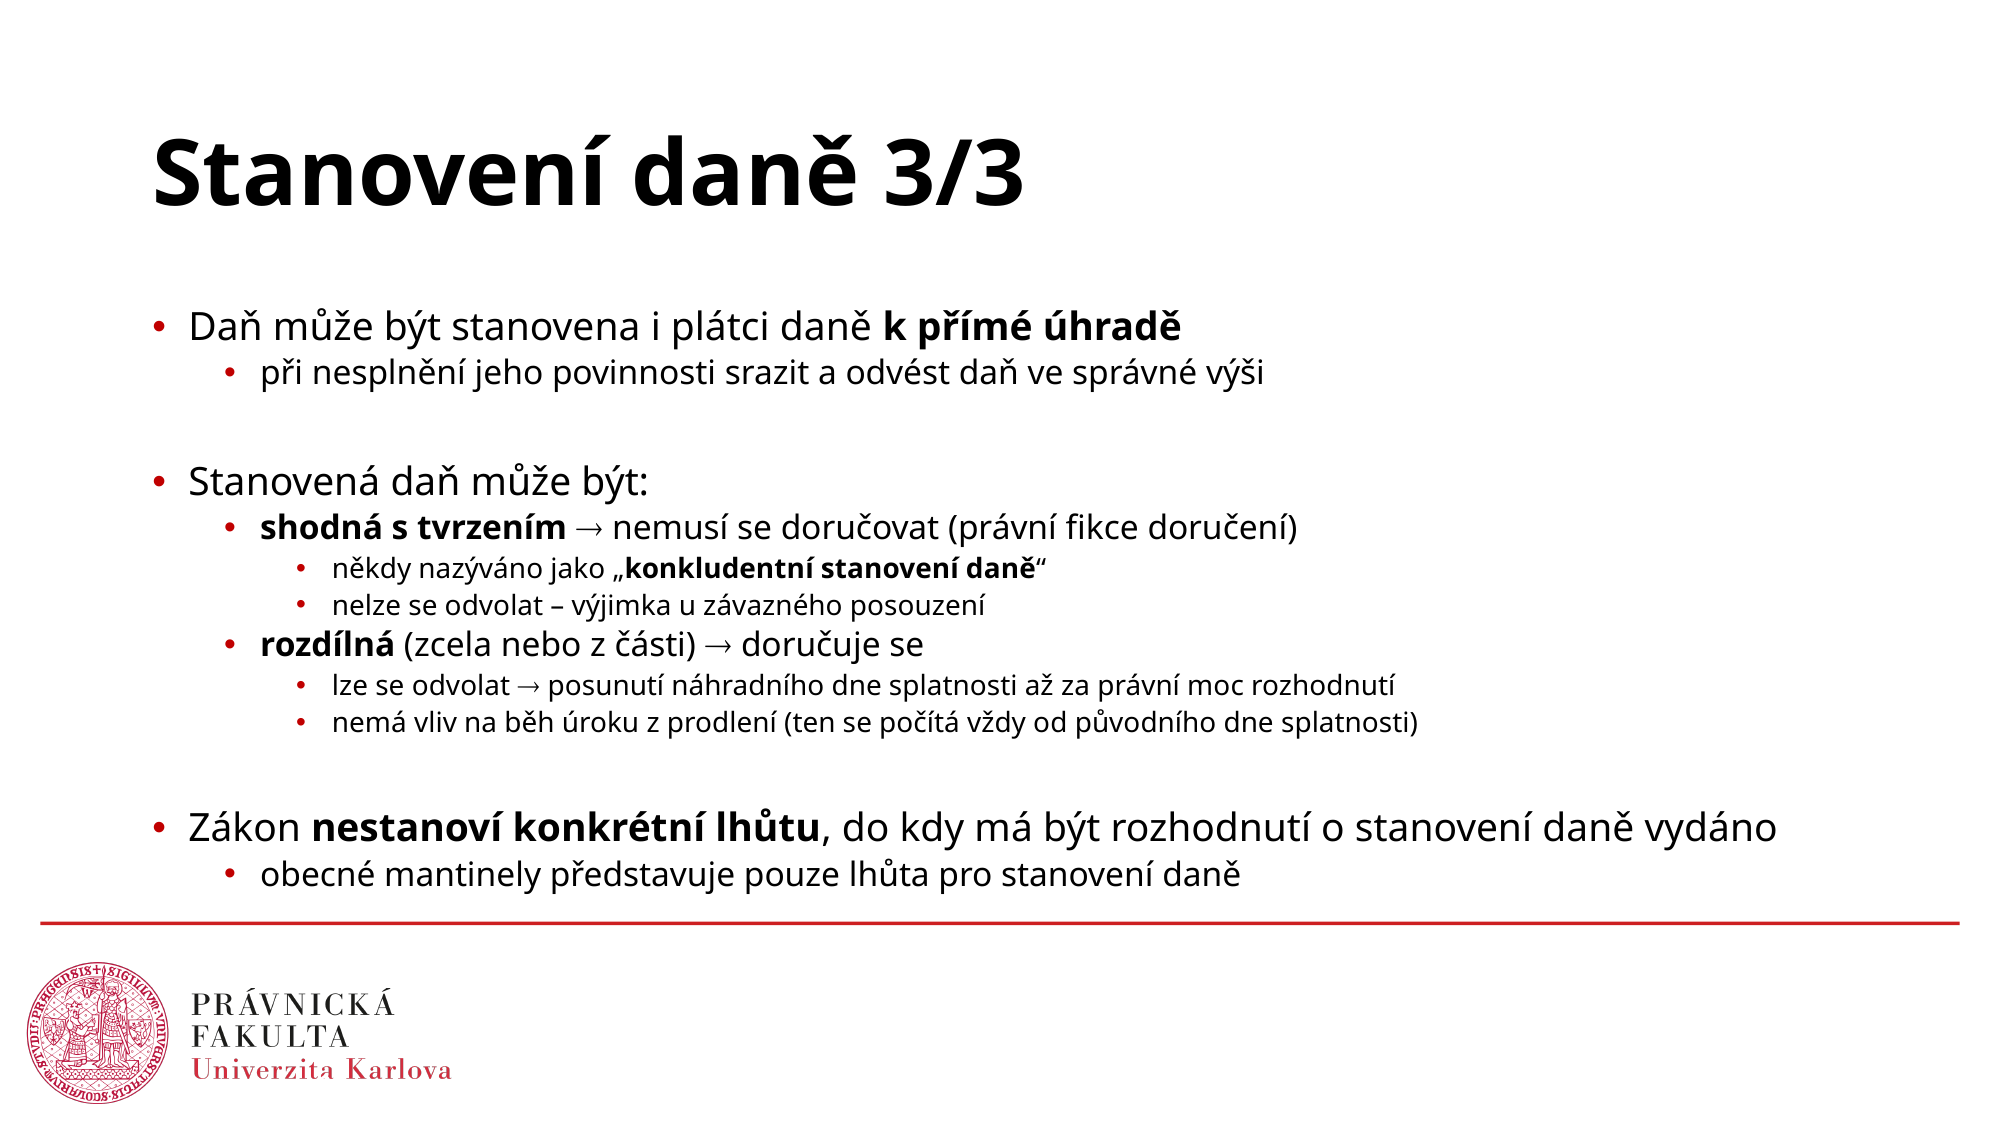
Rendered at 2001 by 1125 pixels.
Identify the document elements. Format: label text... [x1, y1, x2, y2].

title Stanovení daně 3/3 [137, 59, 1863, 278]
text_box 18 [303, 1060, 526, 1110]
list Daň může být stanovena i plátci daně k přímé úhradě při nesplnění jeho povinnosti srazit a odvést daň ve správné výši Stanovená daň může být: shodná s tvrzením  nemusí se doručovat (právní fikce doručení) někdy nazýváno jako „konkludentní stanovení daně“ nelze se odvolat – výjimka u závazného posouzení rozdílná (zcela nebo z části)  doručuje se lze se odvolat  posunutí náhradního dne splatnosti až za právní moc rozhodnutí nemá vliv na běh úroku z prodlení (ten se počítá vždy od původního dne splatnosti) Zákon nestanoví konkrétní lhůtu, do kdy má být rozhodnutí o stanovení daně vydáno obecné mantinely představuje pouze lhůta pro stanovení daně [137, 299, 1863, 905]
picture [26, 962, 452, 1104]
